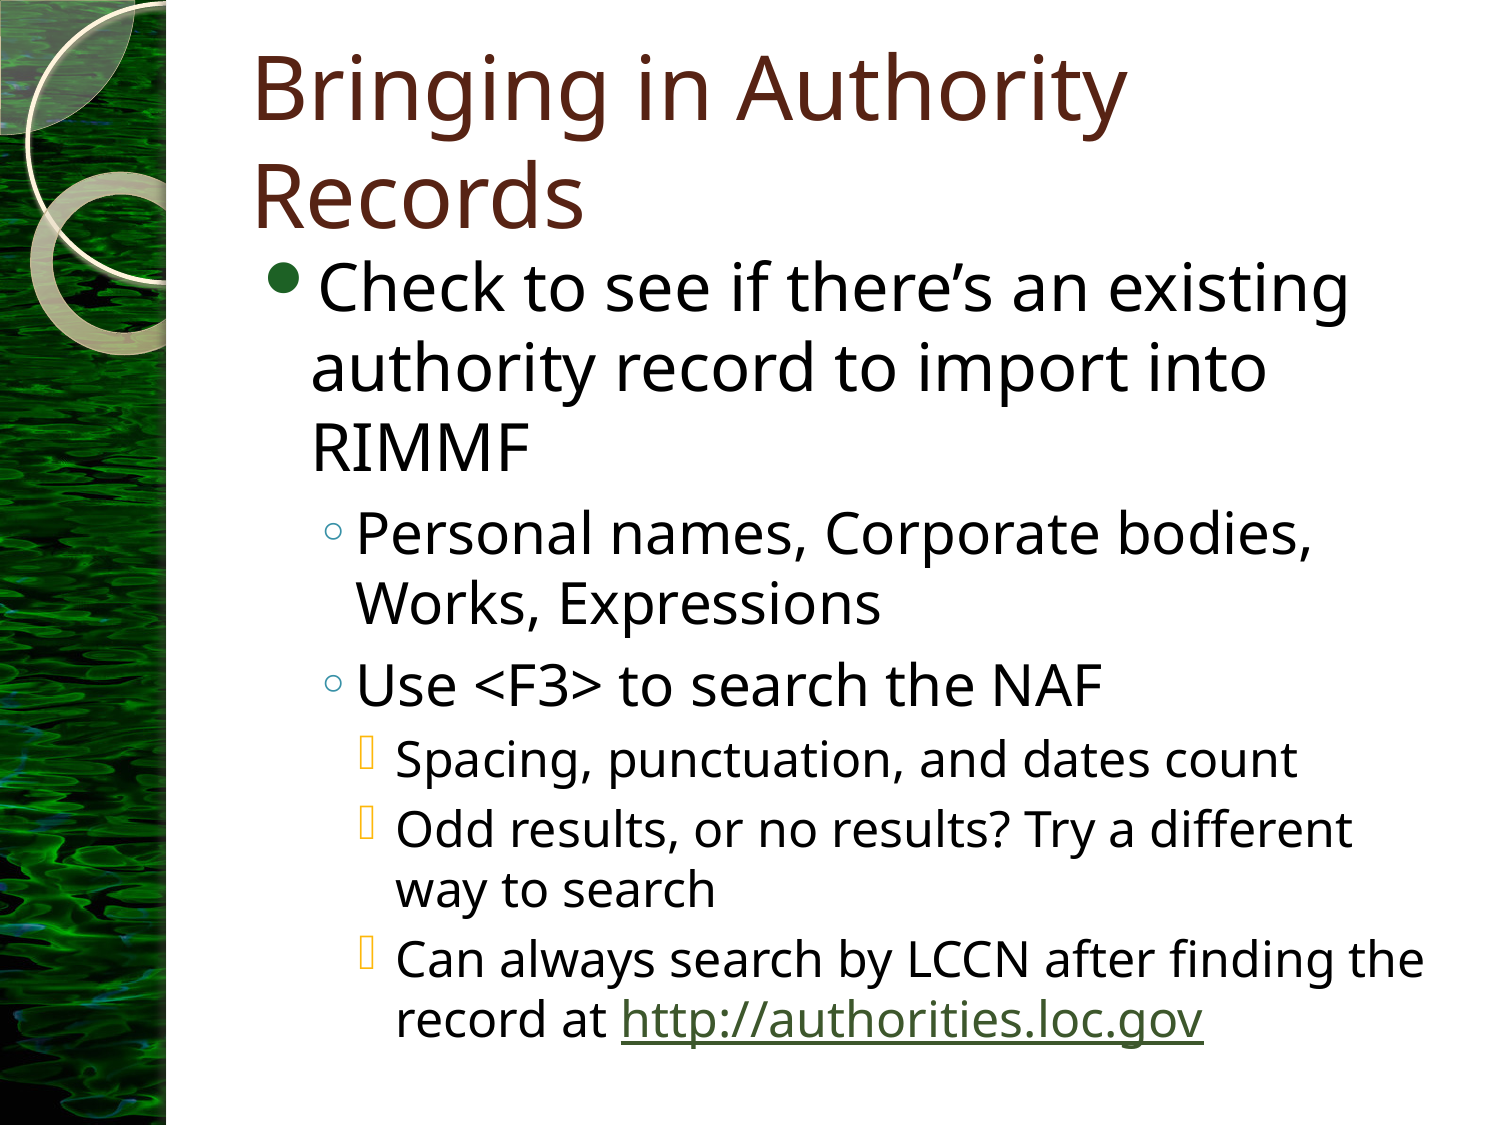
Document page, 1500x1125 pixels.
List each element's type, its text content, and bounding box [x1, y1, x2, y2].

picture [53, 241, 160, 332]
picture [62, 195, 160, 280]
picture [32, 13, 160, 207]
picture [0, 134, 166, 1125]
title Bringing in Authority Records [235, 45, 1466, 233]
picture [136, 0, 164, 4]
list Check to see if there’s an existing authority record to import into RIMMF Personal names, Corporate bodies, Works, Expressions Use <F3> to search the NAF Spacing, punctuation, and dates count Odd results, or no results? Try a different way to search Can always search by LCCN after finding the record at http://authorities.loc.gov [235, 237, 1466, 1025]
